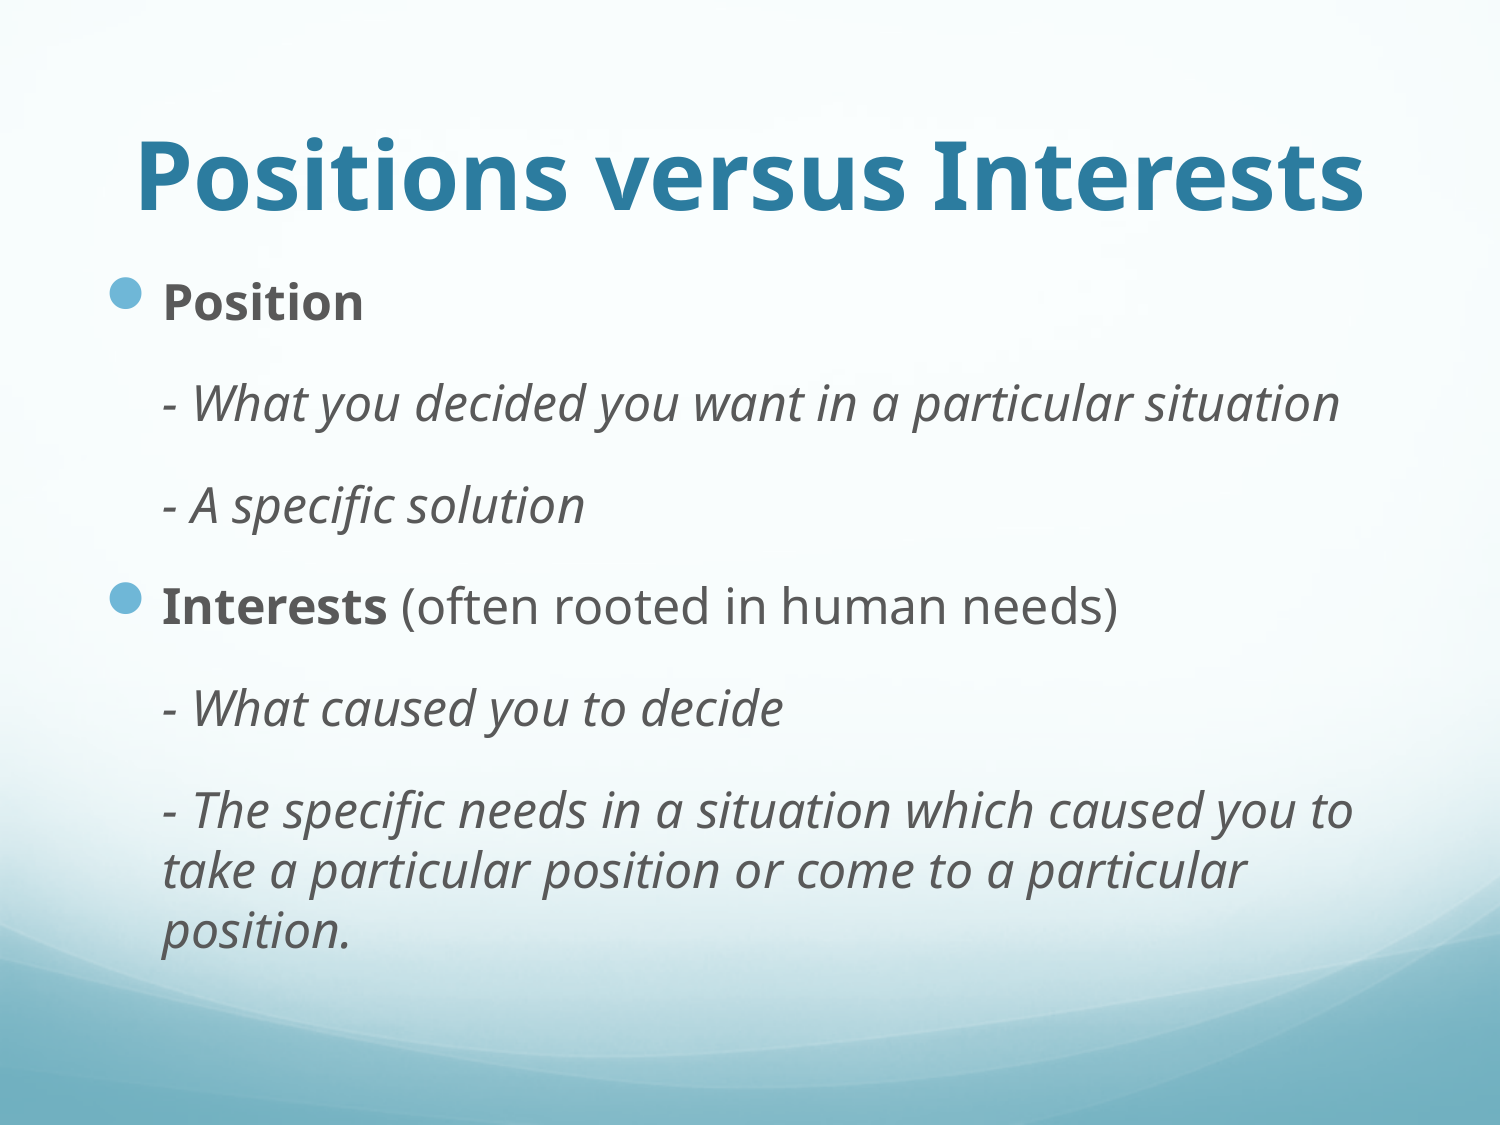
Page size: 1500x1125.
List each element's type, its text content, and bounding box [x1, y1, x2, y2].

title Positions versus Interests [90, 17, 1410, 237]
list Position - What you decided you want in a particular situation - A specific solution Interests (often rooted in human needs) - What caused you to decide - The specific needs in a situation which caused you to take a particular position or come to a particular position. [90, 262, 1410, 975]
